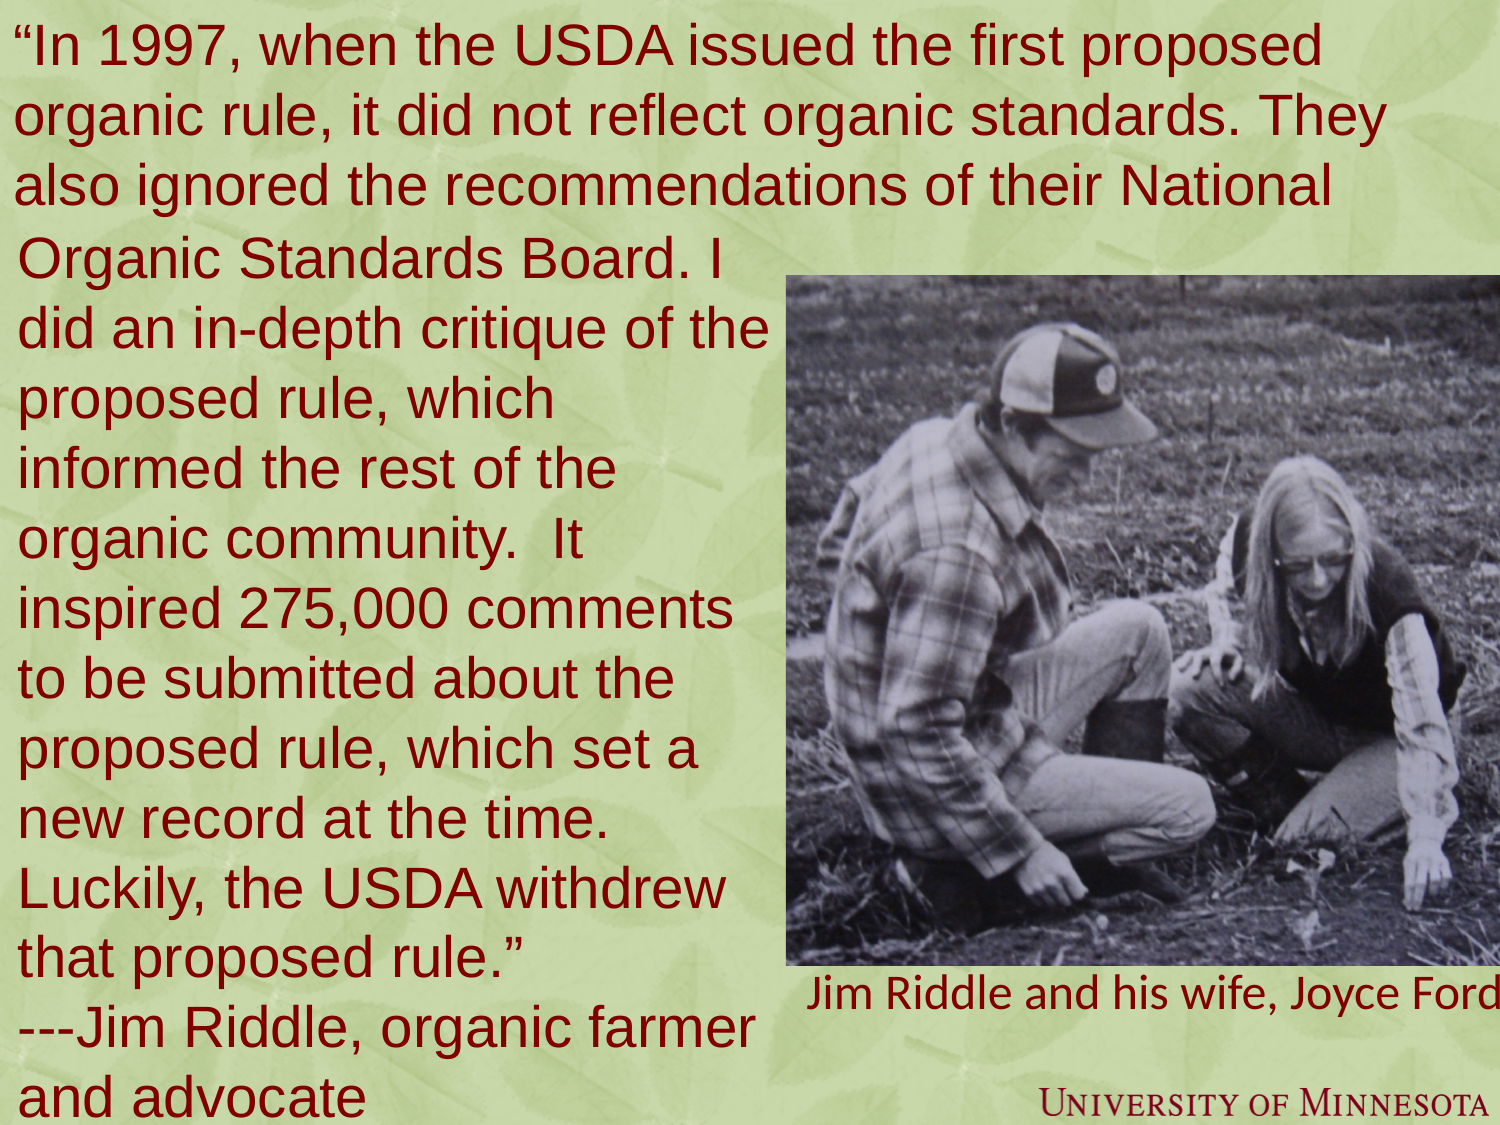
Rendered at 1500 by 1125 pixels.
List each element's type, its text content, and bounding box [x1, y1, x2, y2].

picture [813, 1027, 1500, 1125]
picture [785, 274, 1500, 966]
text_box Organic Standards Board. I did an in-depth critique of the proposed rule, which informed the rest of the organic community. It inspired 275,000 comments to be submitted about the proposed rule, which set a new record at the time. Luckily, the USDA withdrew that proposed rule.” ---Jim Riddle, organic farmer and advocate [3, 212, 813, 1125]
list “In 1997, when the USDA issued the first proposed organic rule, it did not reflect organic standards. They also ignored the recommendations of their National [0, 0, 1500, 275]
text_box Jim Riddle and his wife, Joyce Ford [813, 973, 1500, 1027]
